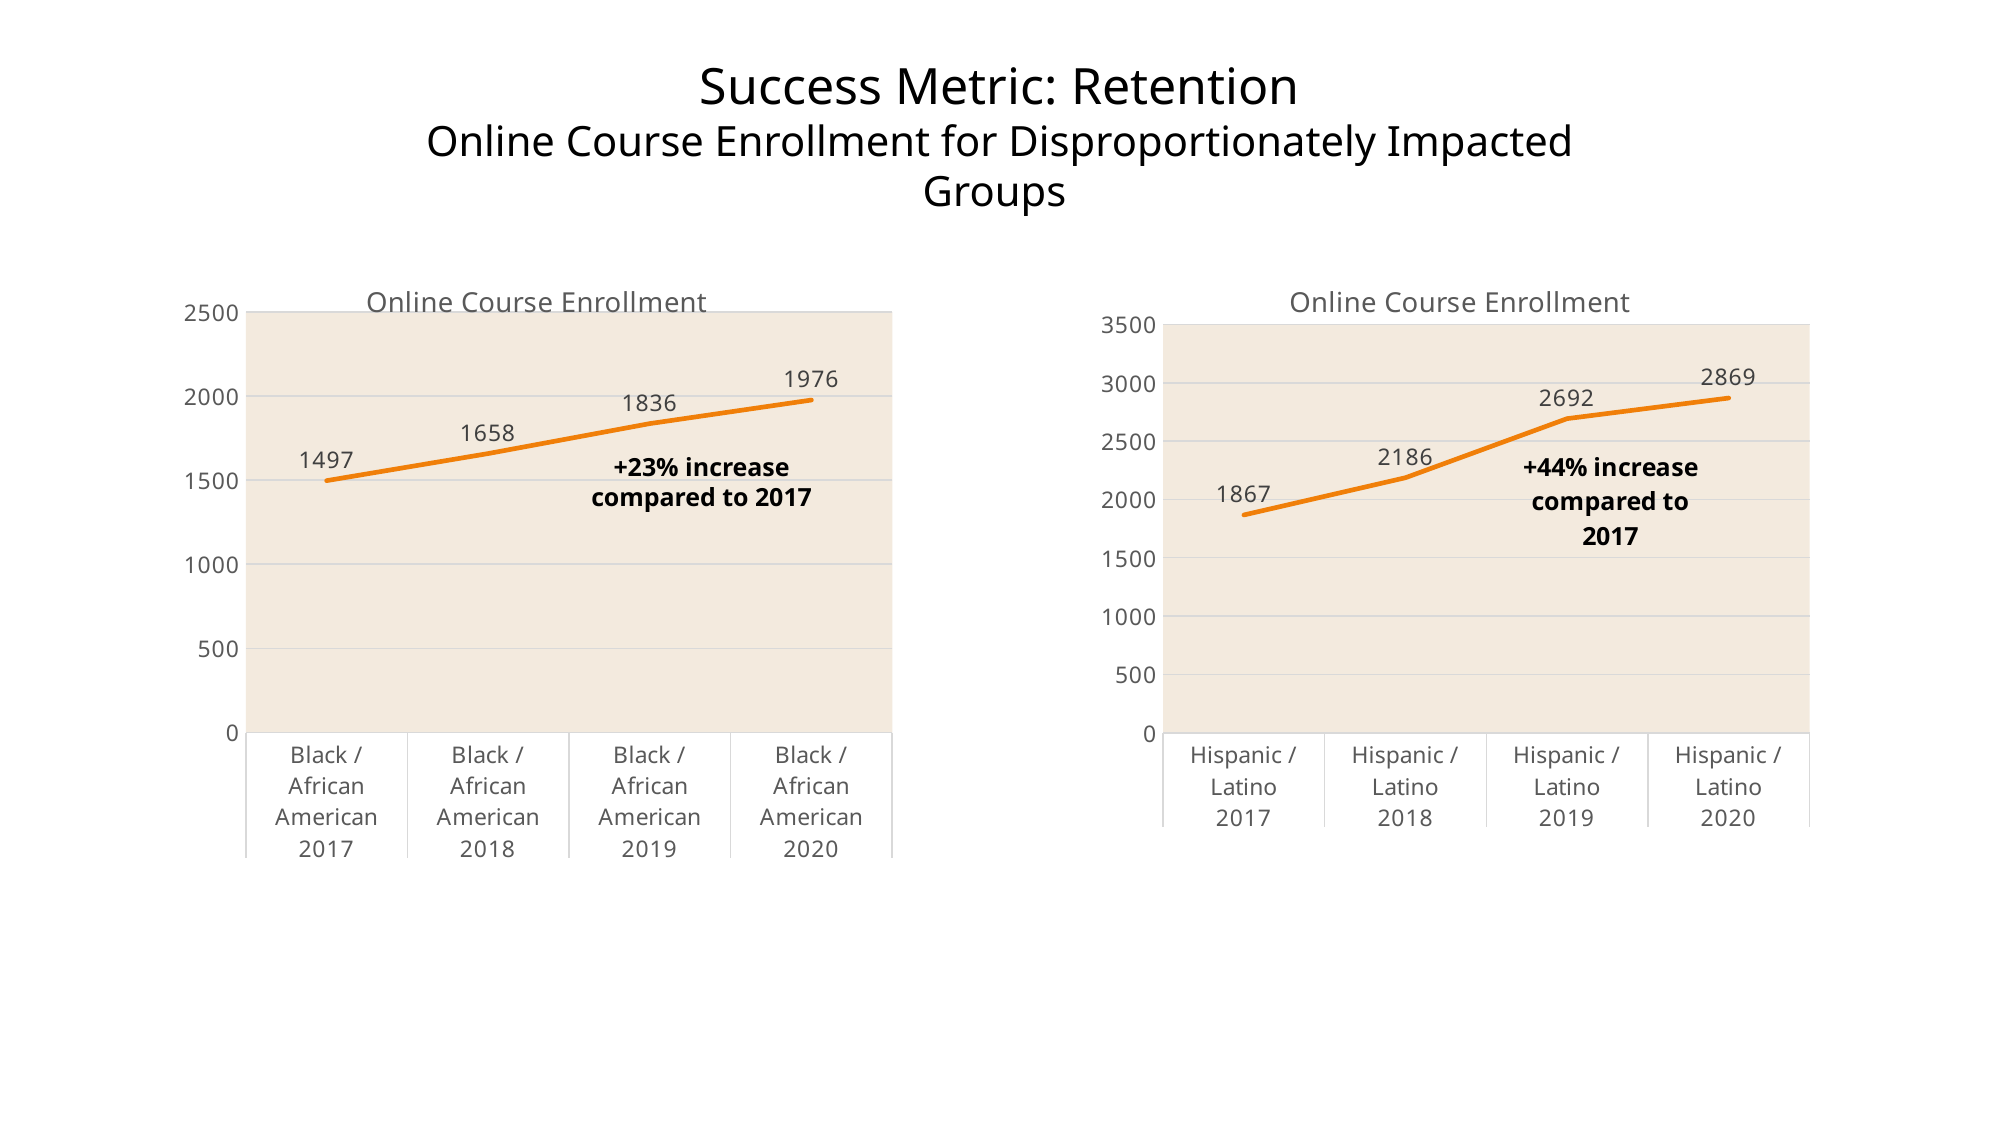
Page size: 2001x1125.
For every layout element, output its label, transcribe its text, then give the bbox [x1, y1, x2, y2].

chart [1084, 254, 1835, 859]
chart [164, 254, 916, 871]
text_box Success Metric: Retention Online Course Enrollment for Disproportionately Impacted Groups [360, 47, 1639, 223]
